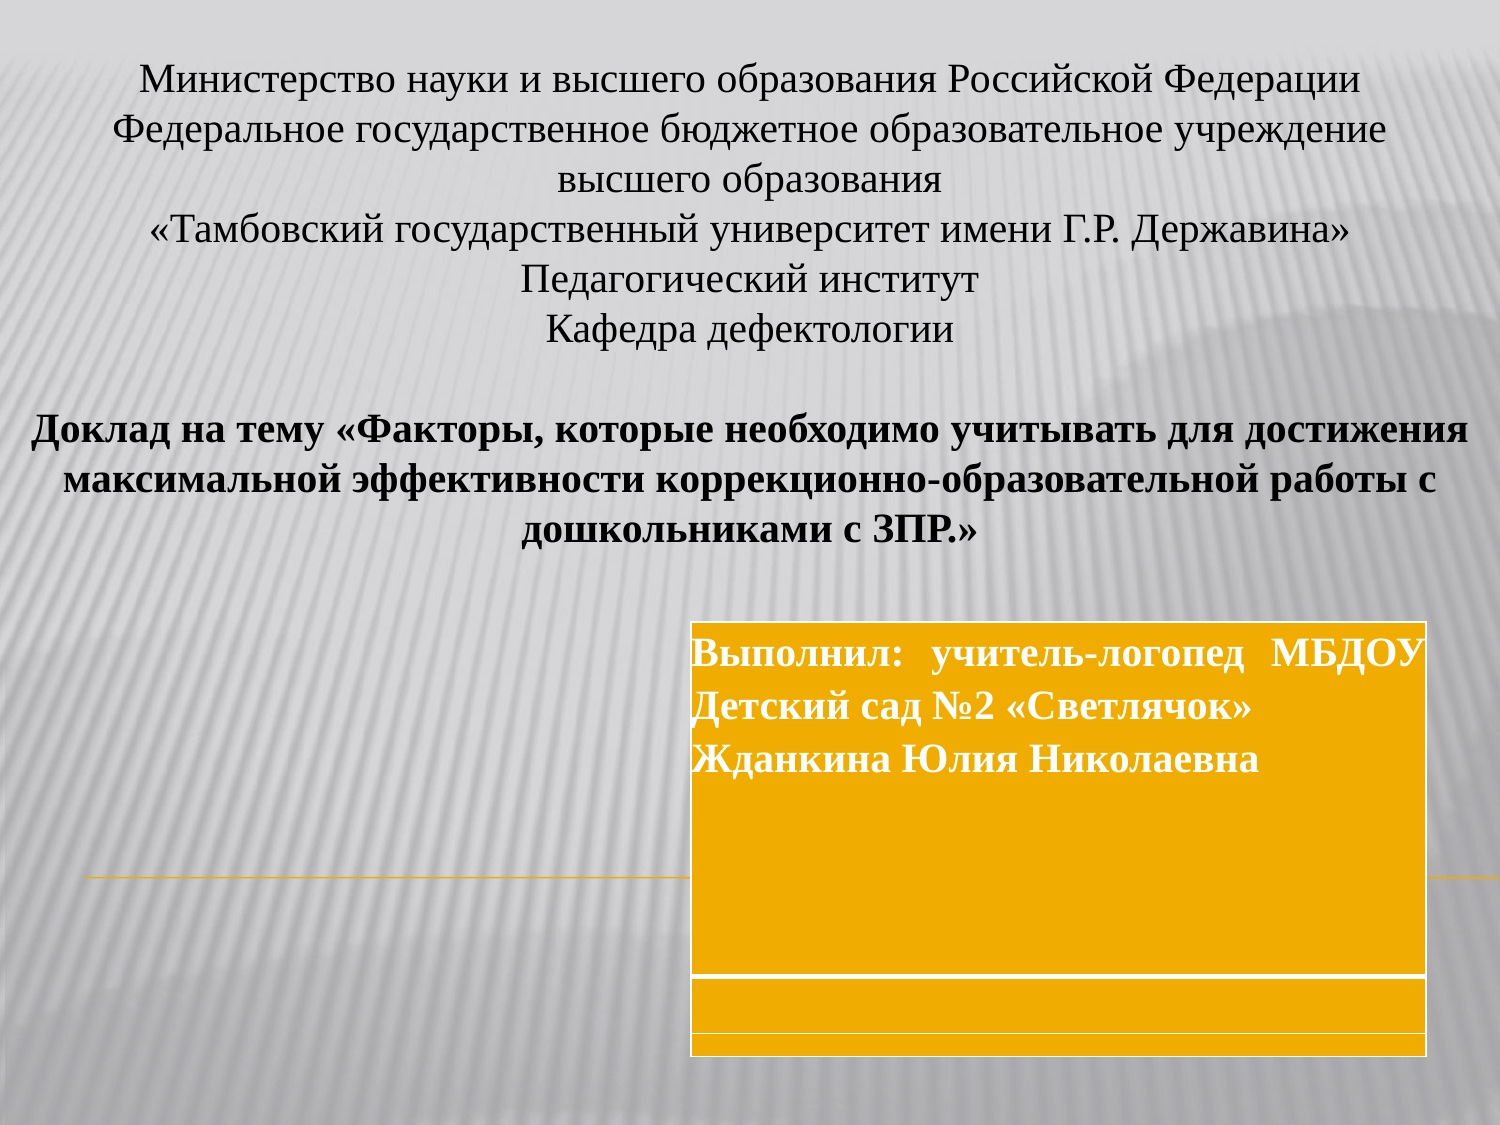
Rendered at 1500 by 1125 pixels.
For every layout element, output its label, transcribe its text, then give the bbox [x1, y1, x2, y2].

subtitle Министерство науки и высшего образования Российской Федерации Федеральное государственное бюджетное образовательное учреждение высшего образования «Тамбовский государственный университет имени Г.Р. Державина» Педагогический институт Кафедра дефектологии Доклад на тему «Факторы, которые необходимо учитывать для достижения максимальной эффективности коррекционно-образовательной работы с дошкольниками с ЗПР.» [0, 0, 1500, 769]
table_cell [692, 979, 1425, 1033]
table_header Выполнил: учитель-логопед МБДОУ Детский сад №2 «Светлячок» Жданкина Юлия Николаевна [692, 769, 1425, 974]
table_cell [692, 1034, 1425, 1056]
